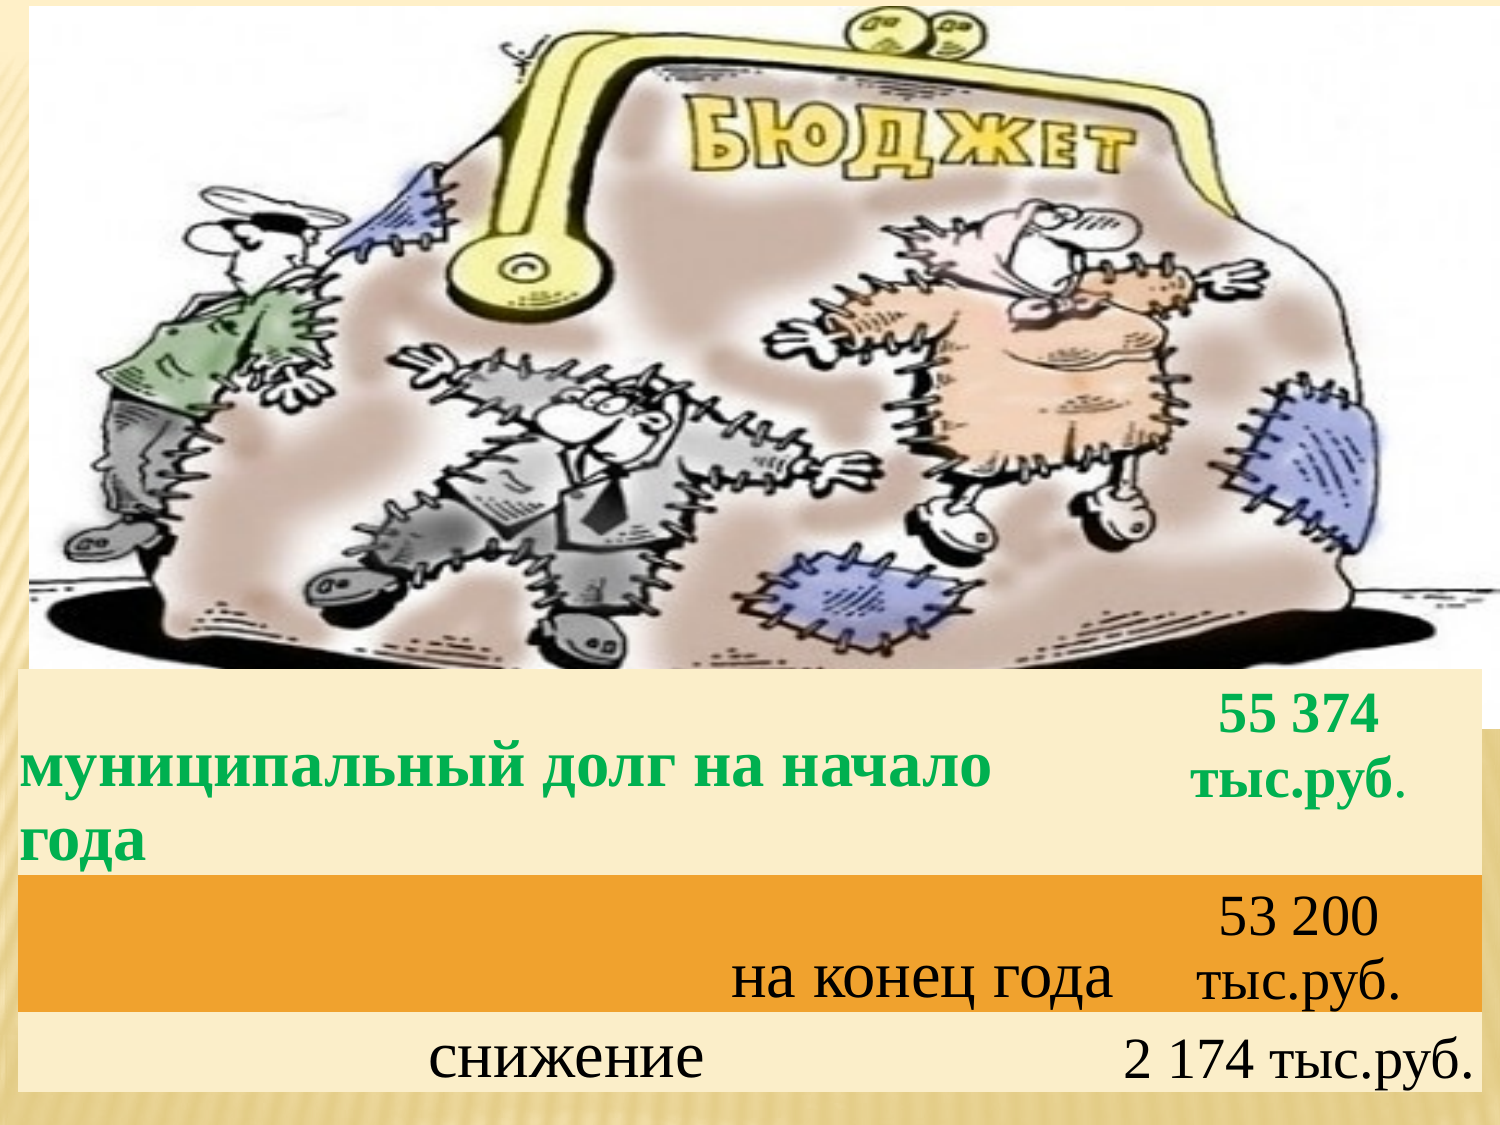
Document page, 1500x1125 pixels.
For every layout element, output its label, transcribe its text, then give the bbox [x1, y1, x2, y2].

table_cell на конец года [18, 875, 1116, 1012]
table_cell снижение [18, 1012, 1116, 1092]
table_cell 2 174 тыс.руб. [1116, 1012, 1482, 1092]
table_cell 53 200 тыс.руб. [1116, 875, 1482, 1012]
table_header муниципальный долг на начало года [18, 669, 1116, 875]
table_header 55 374 тыс.руб. [1116, 748, 1482, 875]
picture [29, 6, 1500, 730]
